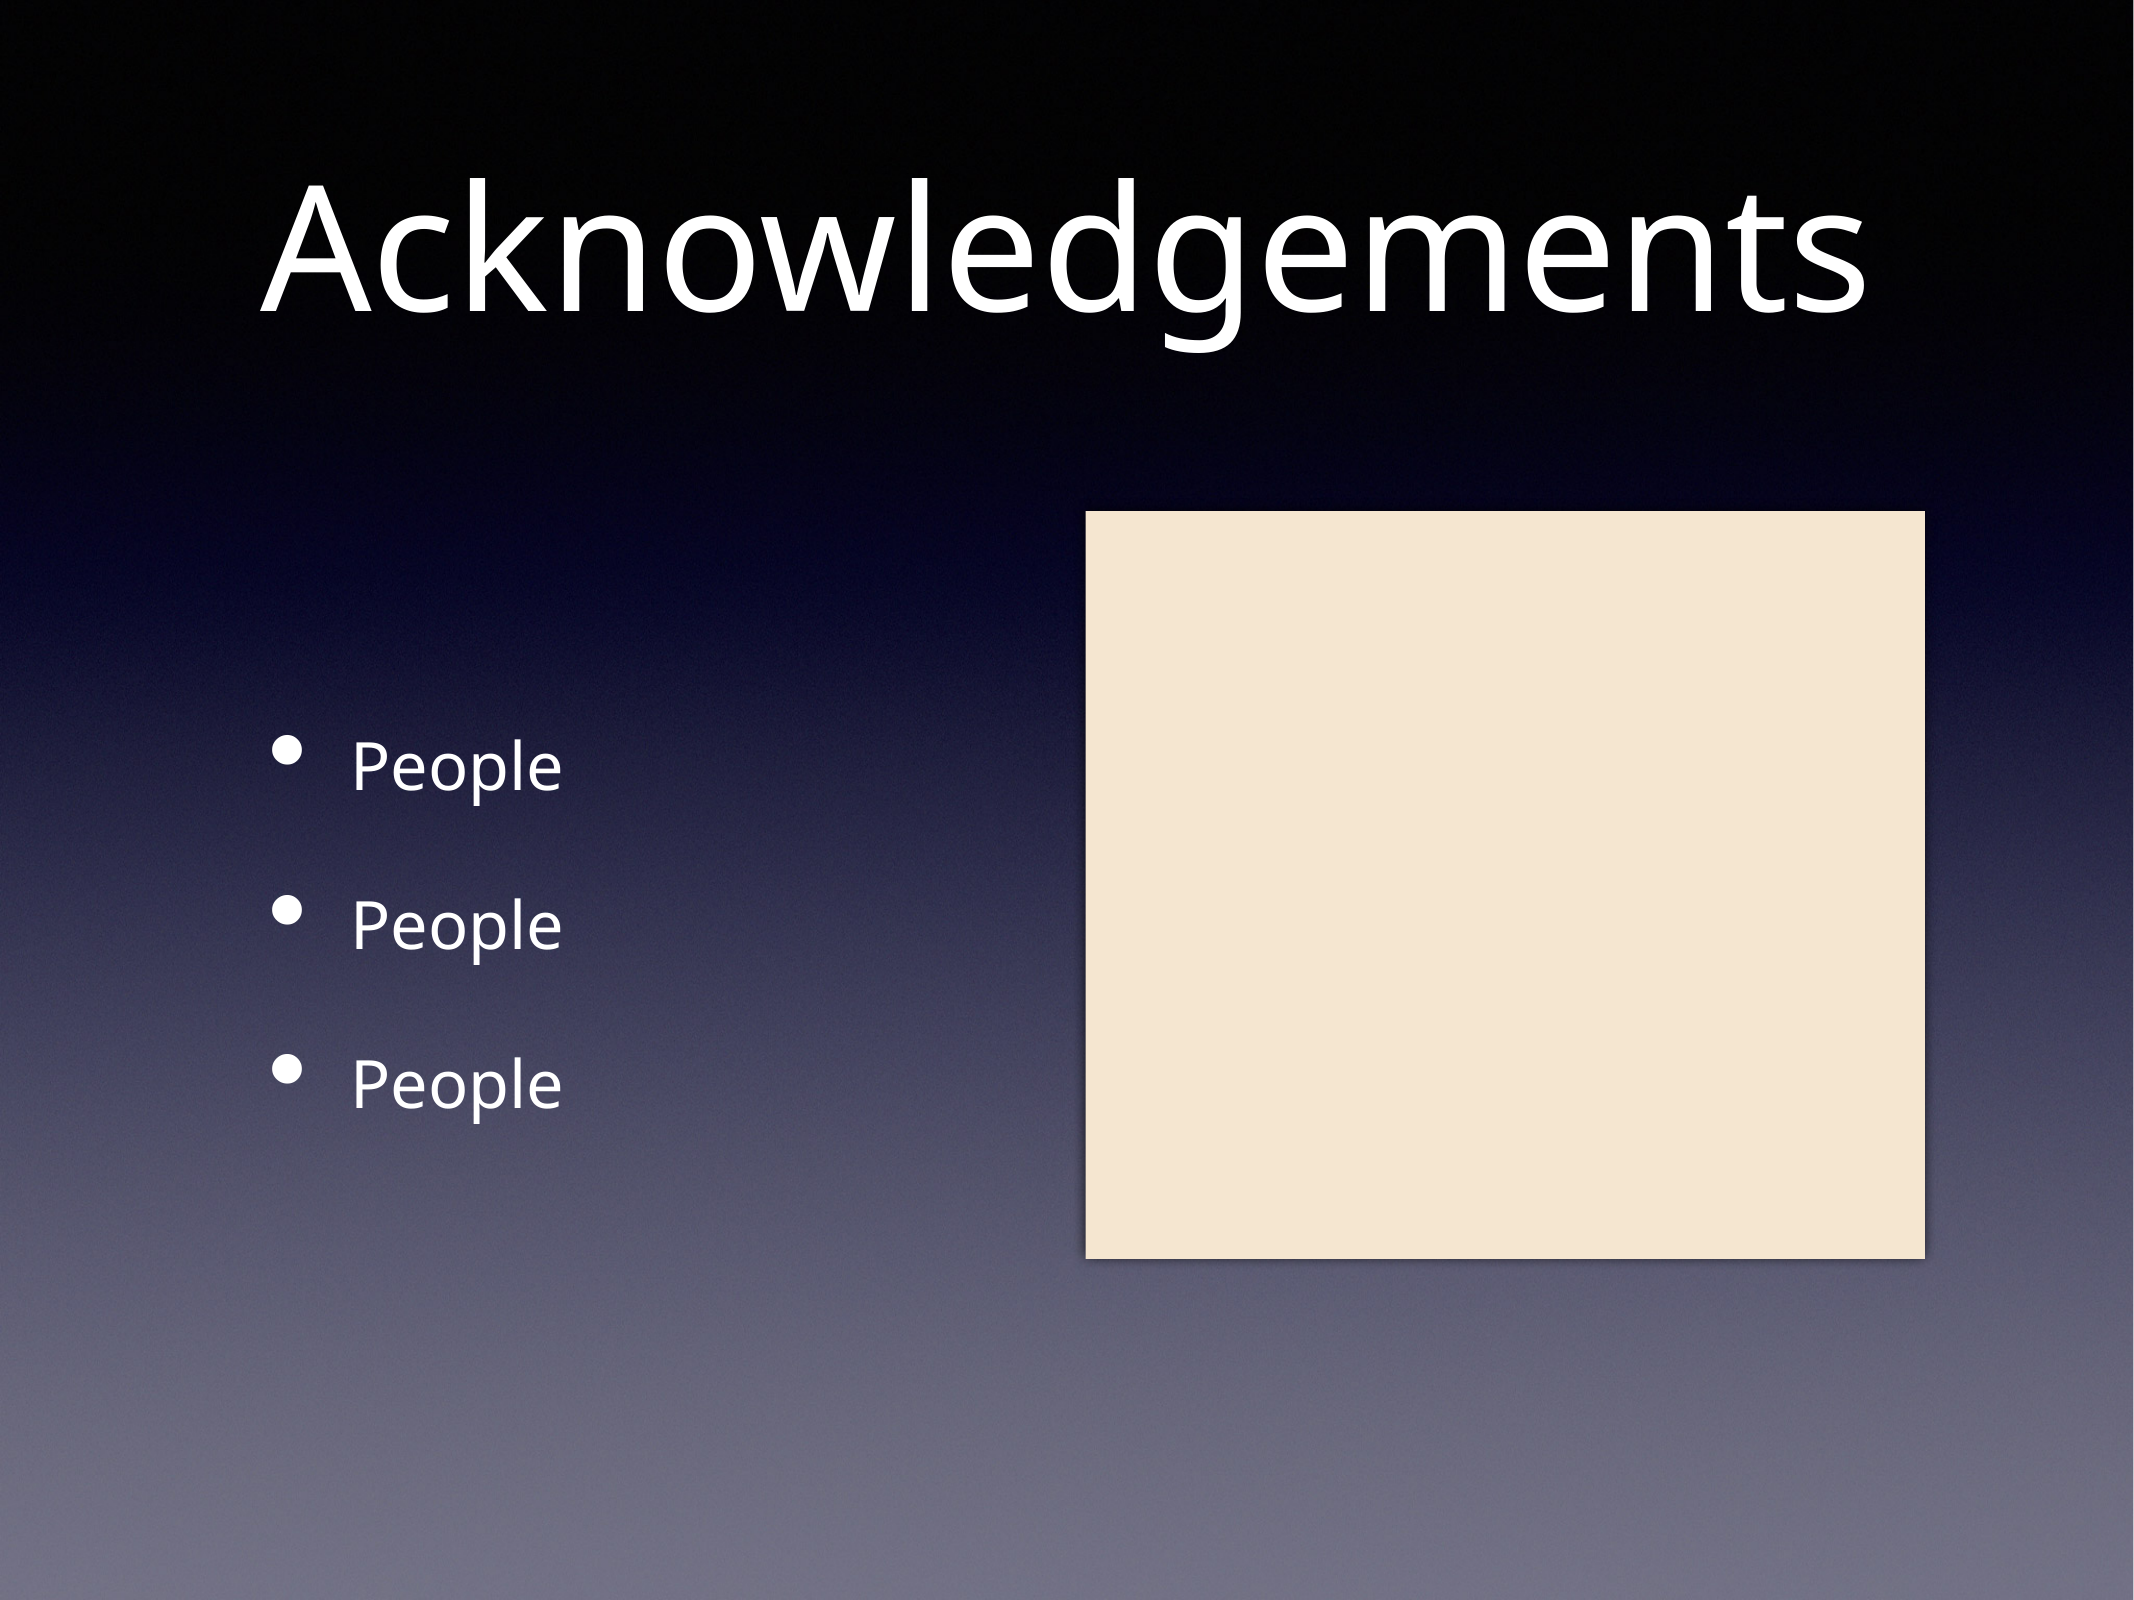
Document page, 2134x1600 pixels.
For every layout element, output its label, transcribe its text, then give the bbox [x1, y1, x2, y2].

picture [0, 0, 2134, 1600]
list People People People [207, 453, 1036, 1393]
text_box [1085, 511, 1925, 1259]
title Acknowledgements [207, 41, 1926, 443]
